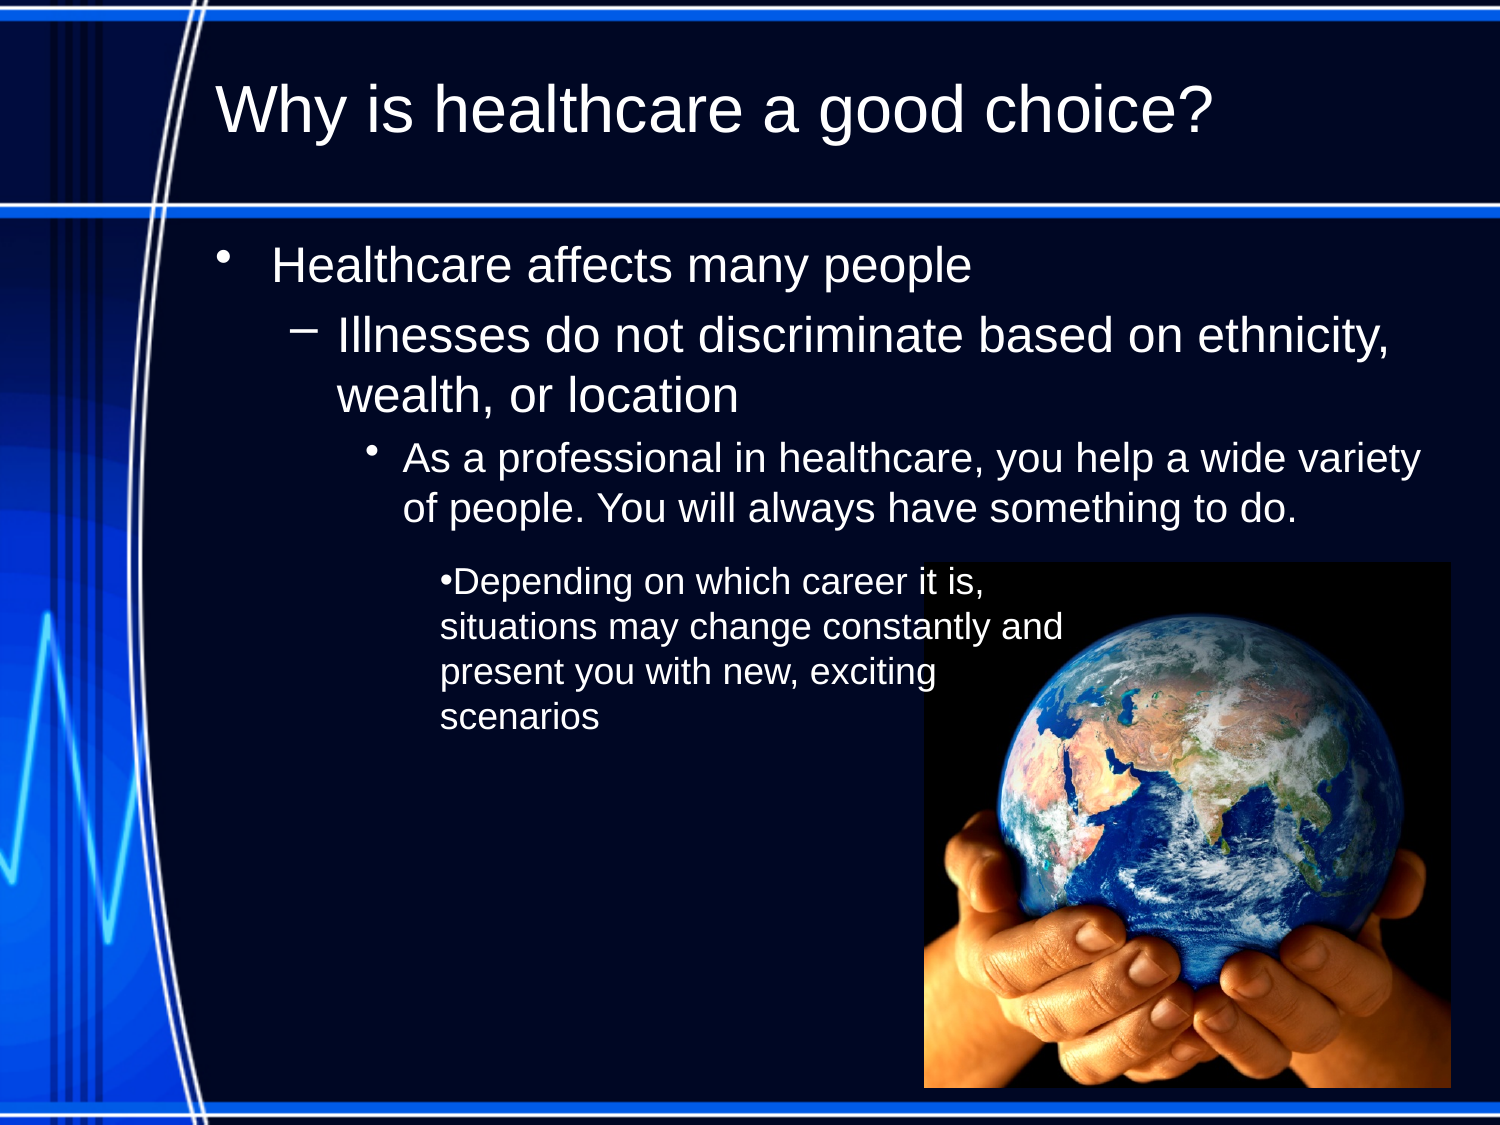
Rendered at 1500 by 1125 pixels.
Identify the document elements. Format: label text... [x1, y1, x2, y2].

picture [0, 0, 1500, 1125]
text_box Depending on which career it is, situations may change constantly and present you with new, exciting scenarios [424, 549, 1113, 790]
title Why is healthcare a good choice? [199, 12, 1476, 201]
list Healthcare affects many people Illnesses do not discriminate based on ethnicity, wealth, or location As a professional in healthcare, you help a wide variety of people. You will always have something to do. [199, 224, 1451, 1076]
